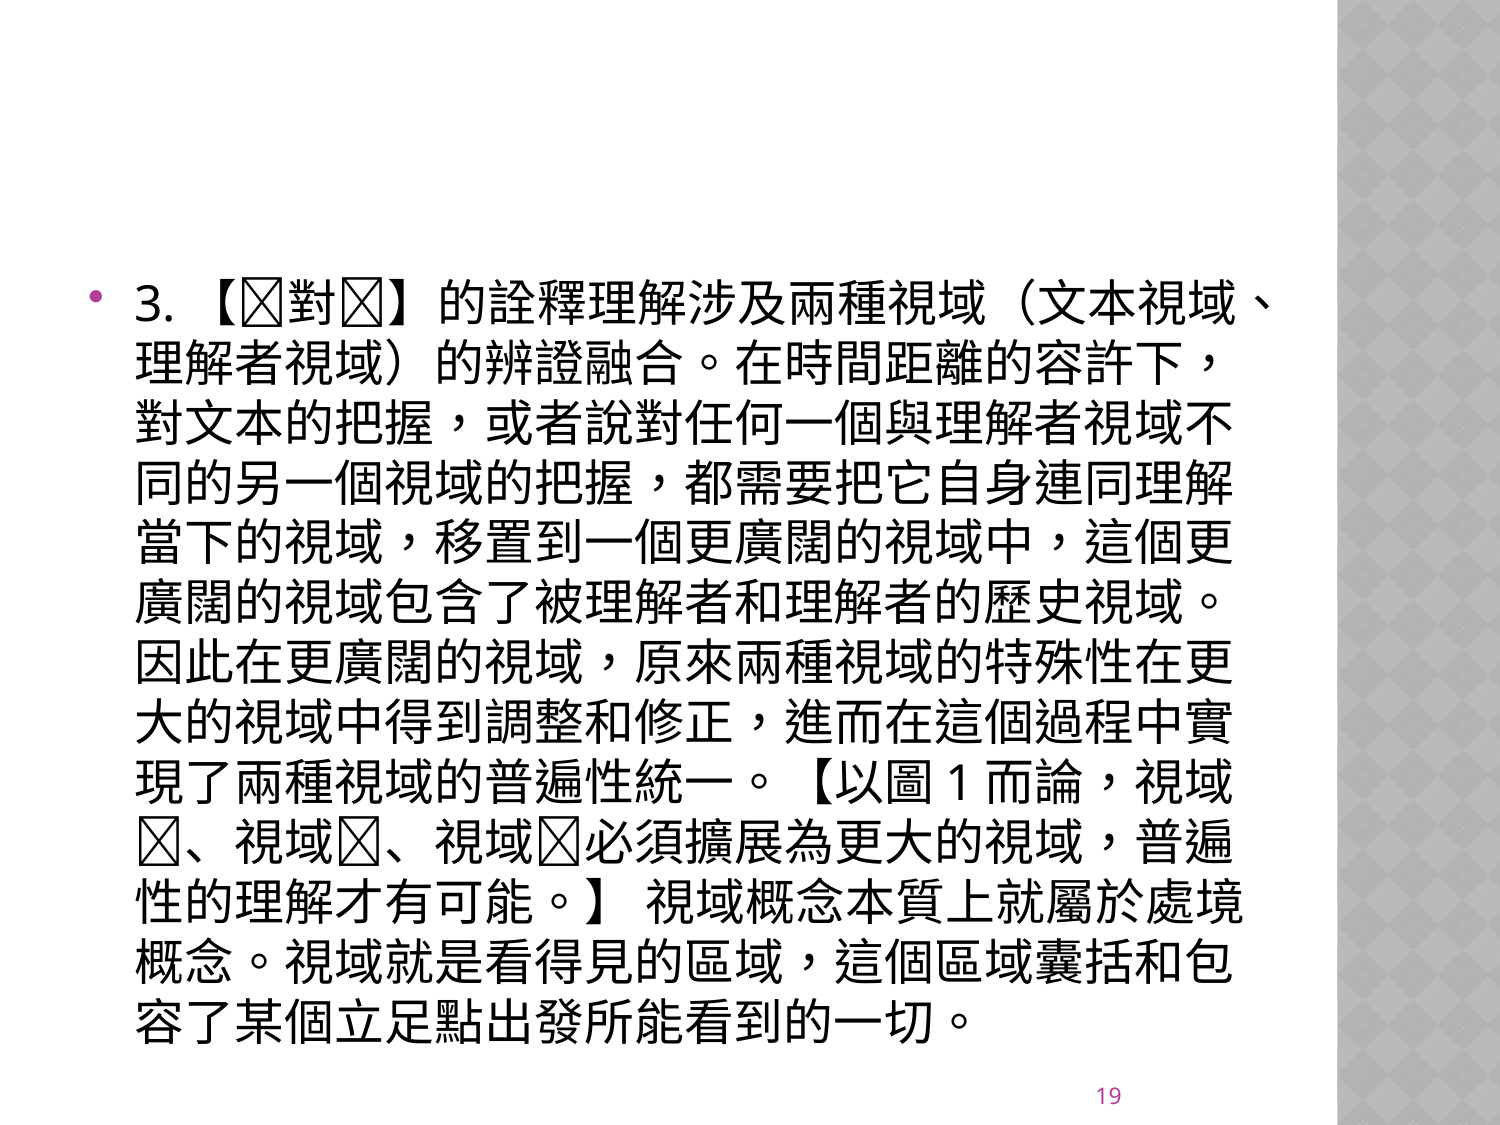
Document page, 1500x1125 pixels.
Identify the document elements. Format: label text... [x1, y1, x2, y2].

list 3.【對】的詮釋理解涉及兩種視域（文本視域、理解者視域）的辨證融合。在時間距離的容許下，對文本的把握，或者說對任何一個與理解者視域不同的另一個視域的把握，都需要把它自身連同理解當下的視域，移置到一個更廣闊的視域中，這個更廣闊的視域包含了被理解者和理解者的歷史視域。因此在更廣闊的視域，原來兩種視域的特殊性在更大的視域中得到調整和修正，進而在這個過程中實現了兩種視域的普遍性統一。【以圖1而論，視域、視域、視域必須擴展為更大的視域，普遍性的理解才有可能。】 視域概念本質上就屬於處境概念。視域就是看得見的區域，這個區域囊括和包容了某個立足點出發所能看到的一切。 [75, 264, 1263, 1059]
slide_number 19 [1025, 1075, 1122, 1113]
